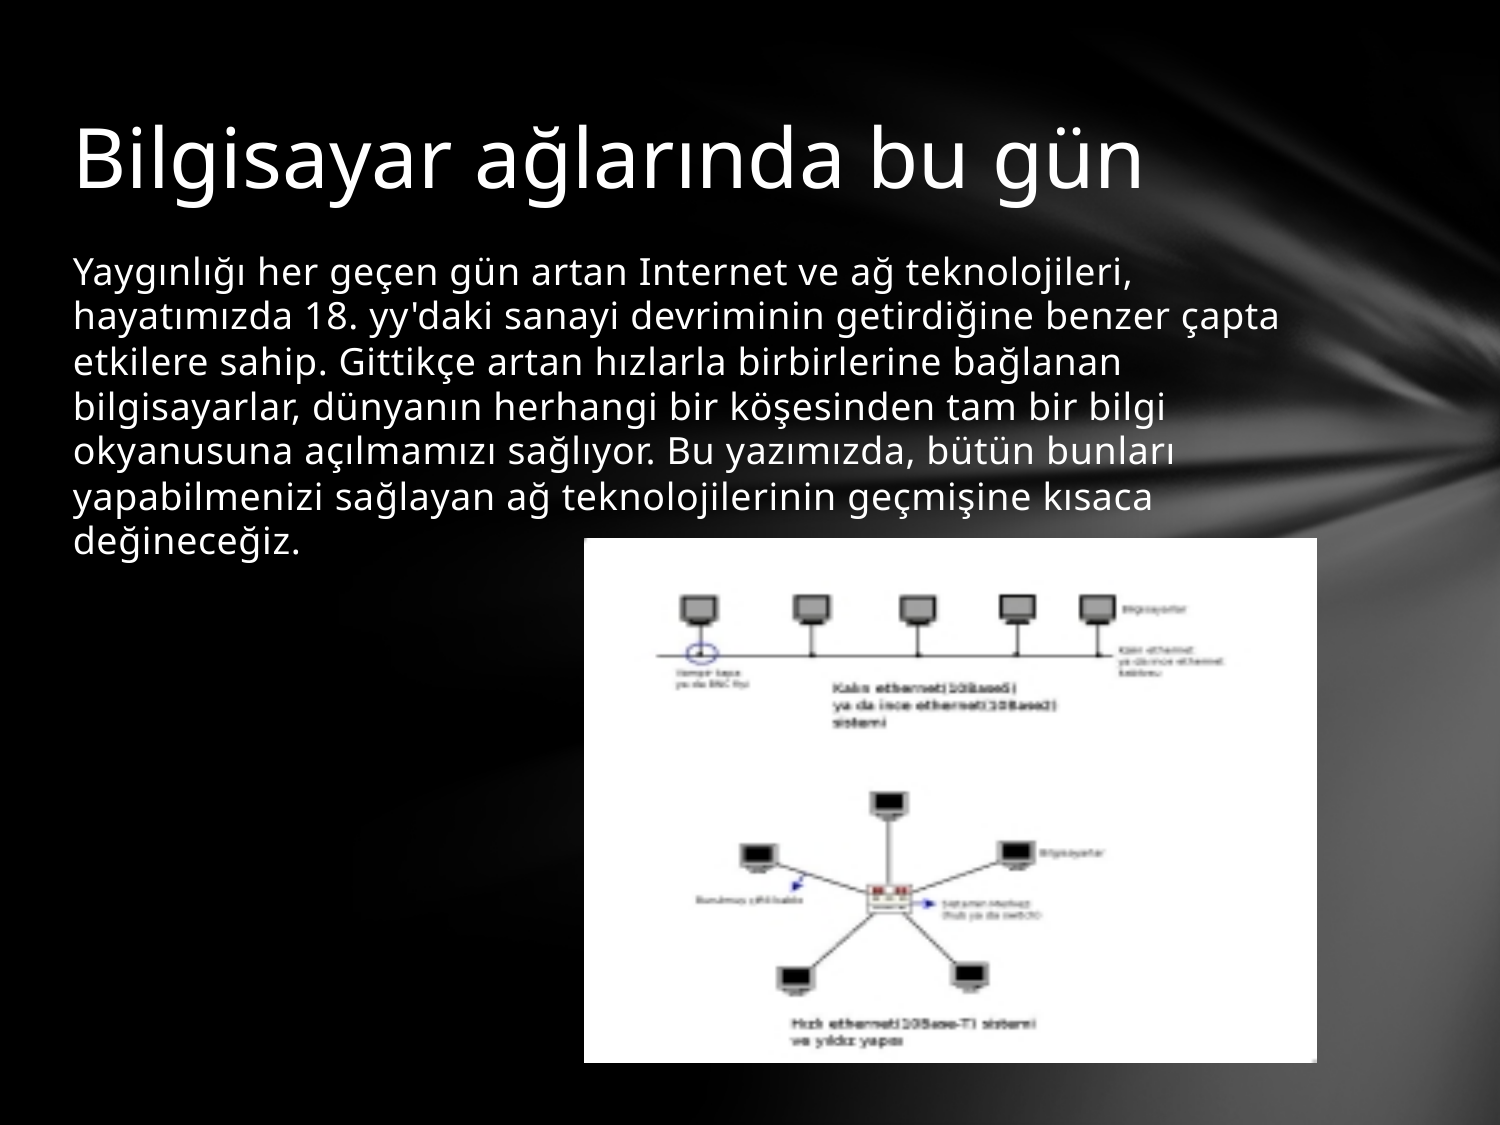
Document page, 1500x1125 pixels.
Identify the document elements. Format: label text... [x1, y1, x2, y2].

title Bilgisayar ağlarında bu gün [57, 37, 1318, 213]
list Yaygınlığı her geçen gün artan Internet ve ağ teknolojileri, hayatımızda 18. yy'daki sanayi devriminin getirdiğine benzer çapta etkilere sahip. Gittikçe artan hızlarla birbirlerine bağlanan bilgisayarlar, dünyanın herhangi bir köşesinden tam bir bilgi okyanusuna açılmamızı sağlıyor. Bu yazımızda, bütün bunları yapabilmenizi sağlayan ağ teknolojilerinin geçmişine kısaca değineceğiz. [57, 239, 1318, 1015]
picture [584, 538, 1318, 1063]
